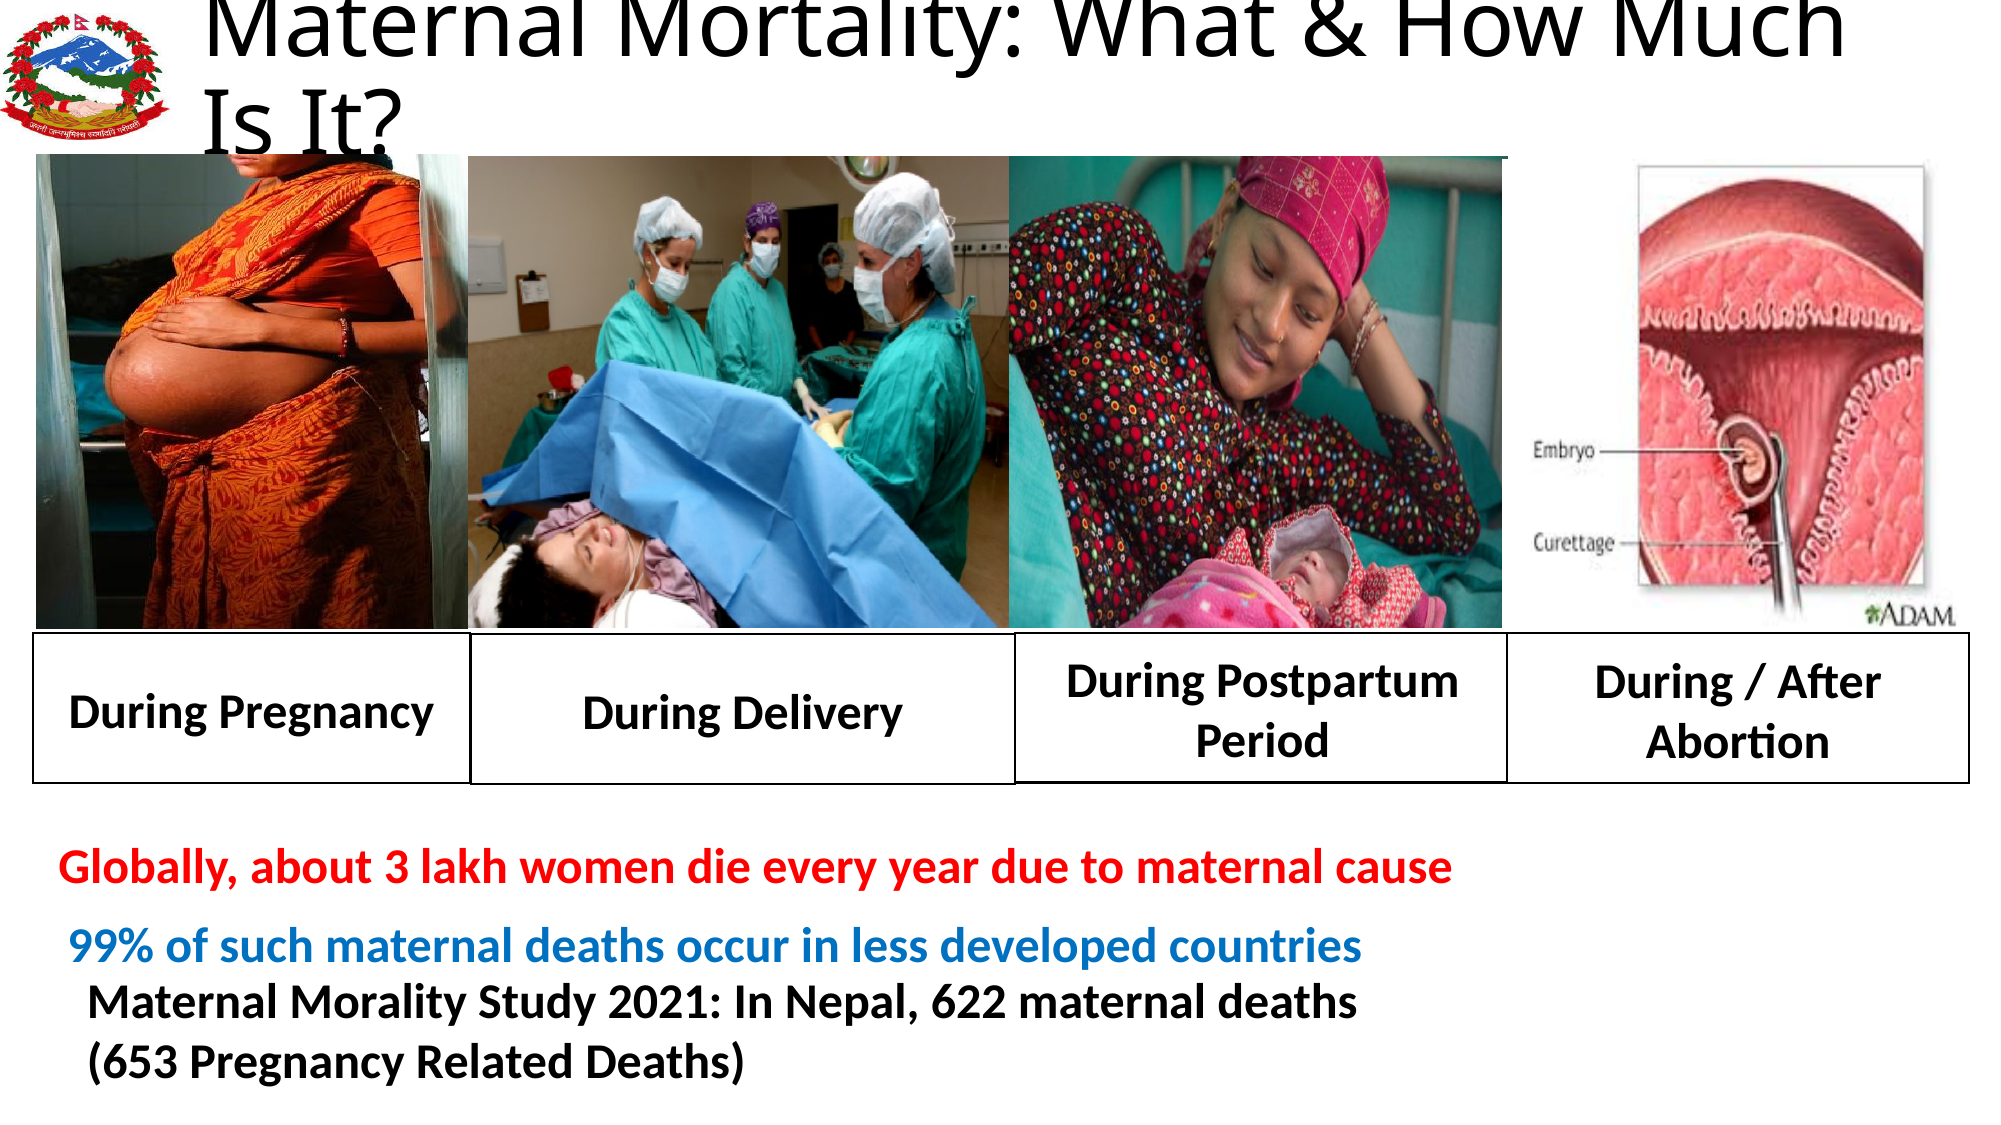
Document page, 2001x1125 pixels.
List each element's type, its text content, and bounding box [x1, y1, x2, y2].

text_box During / After Abortion [1506, 632, 1970, 784]
text_box Maternal Morality Study 2021: In Nepal, 622 maternal deaths (653 Pregnancy Related Deaths) [71, 989, 1856, 1067]
picture [36, 154, 1958, 629]
text_box During Pregnancy [32, 632, 471, 784]
picture [0, 13, 170, 140]
text_box During Delivery [470, 633, 1016, 785]
text_box During Postpartum Period [1014, 632, 1506, 784]
text_box 99% of such maternal deaths occur in less developed countries [40, 903, 1938, 981]
text_box Globally, about 3 lakh women die every year due to maternal cause [29, 835, 1958, 891]
title Maternal Mortality: What & How Much Is It? [186, 3, 1931, 150]
